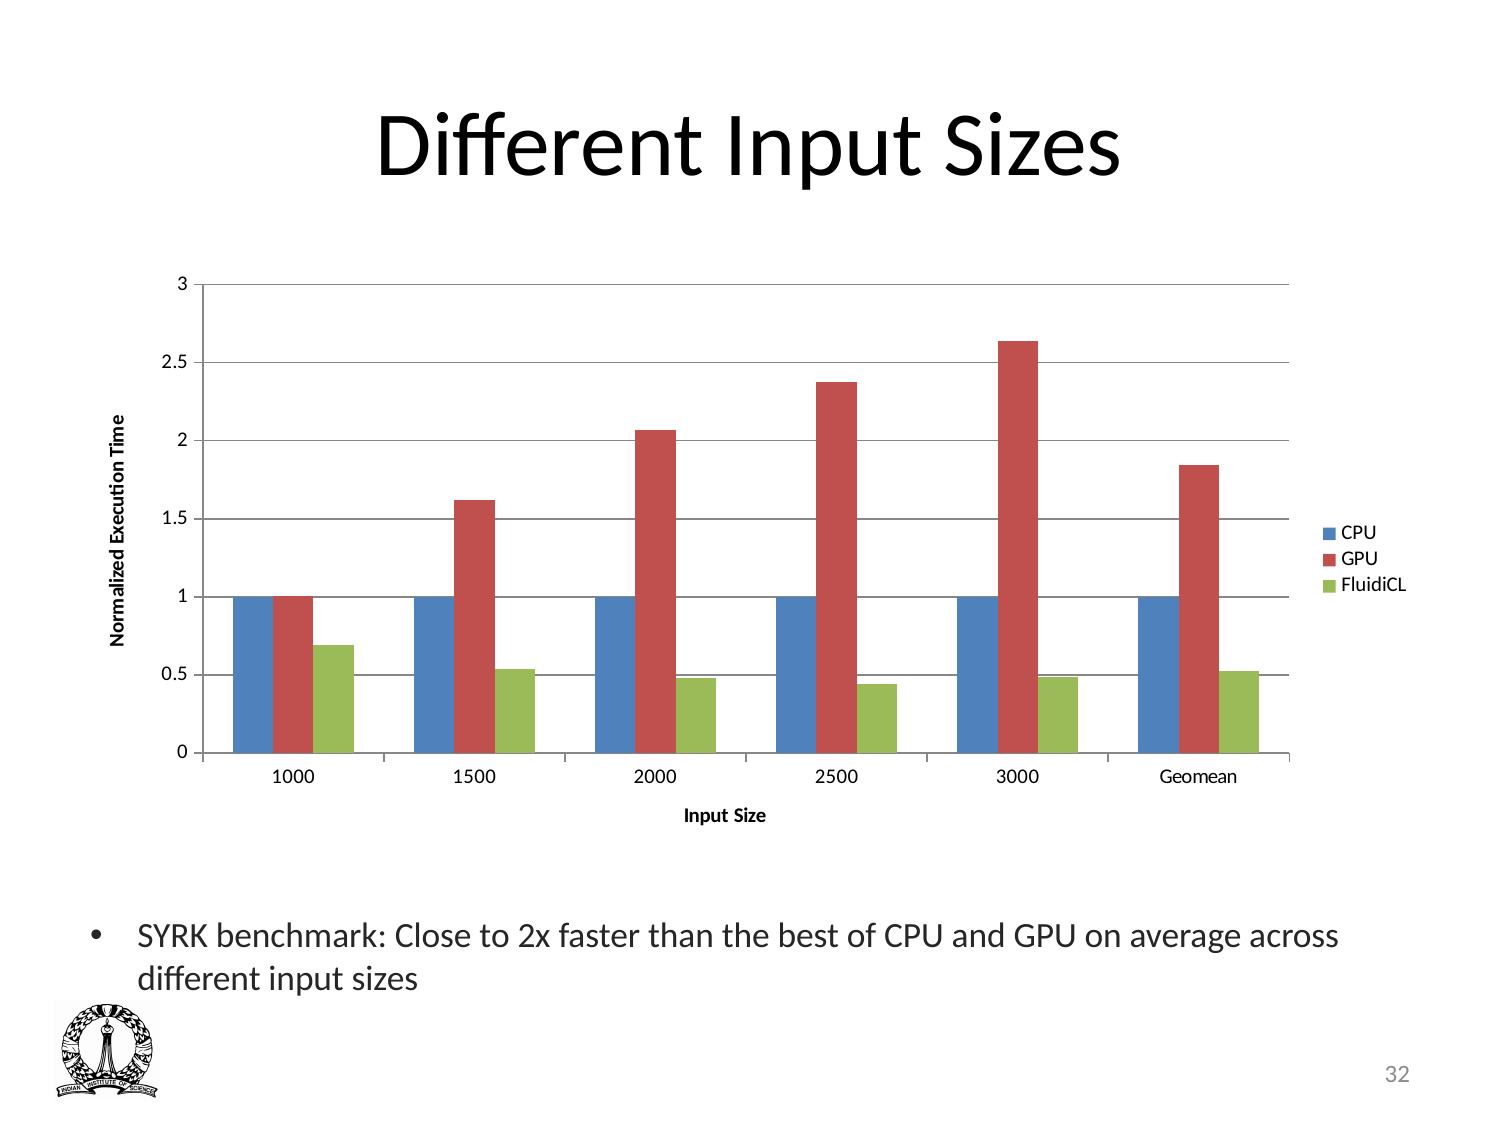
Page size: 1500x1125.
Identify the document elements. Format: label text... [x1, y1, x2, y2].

text_box SYRK benchmark: Close to 2x faster than the best of CPU and GPU on average across different input sizes [74, 905, 1425, 1005]
slide_number 32 [1074, 1042, 1425, 1103]
title Different Input Sizes [75, 45, 1425, 233]
chart [74, 262, 1426, 859]
picture [53, 1000, 160, 1101]
